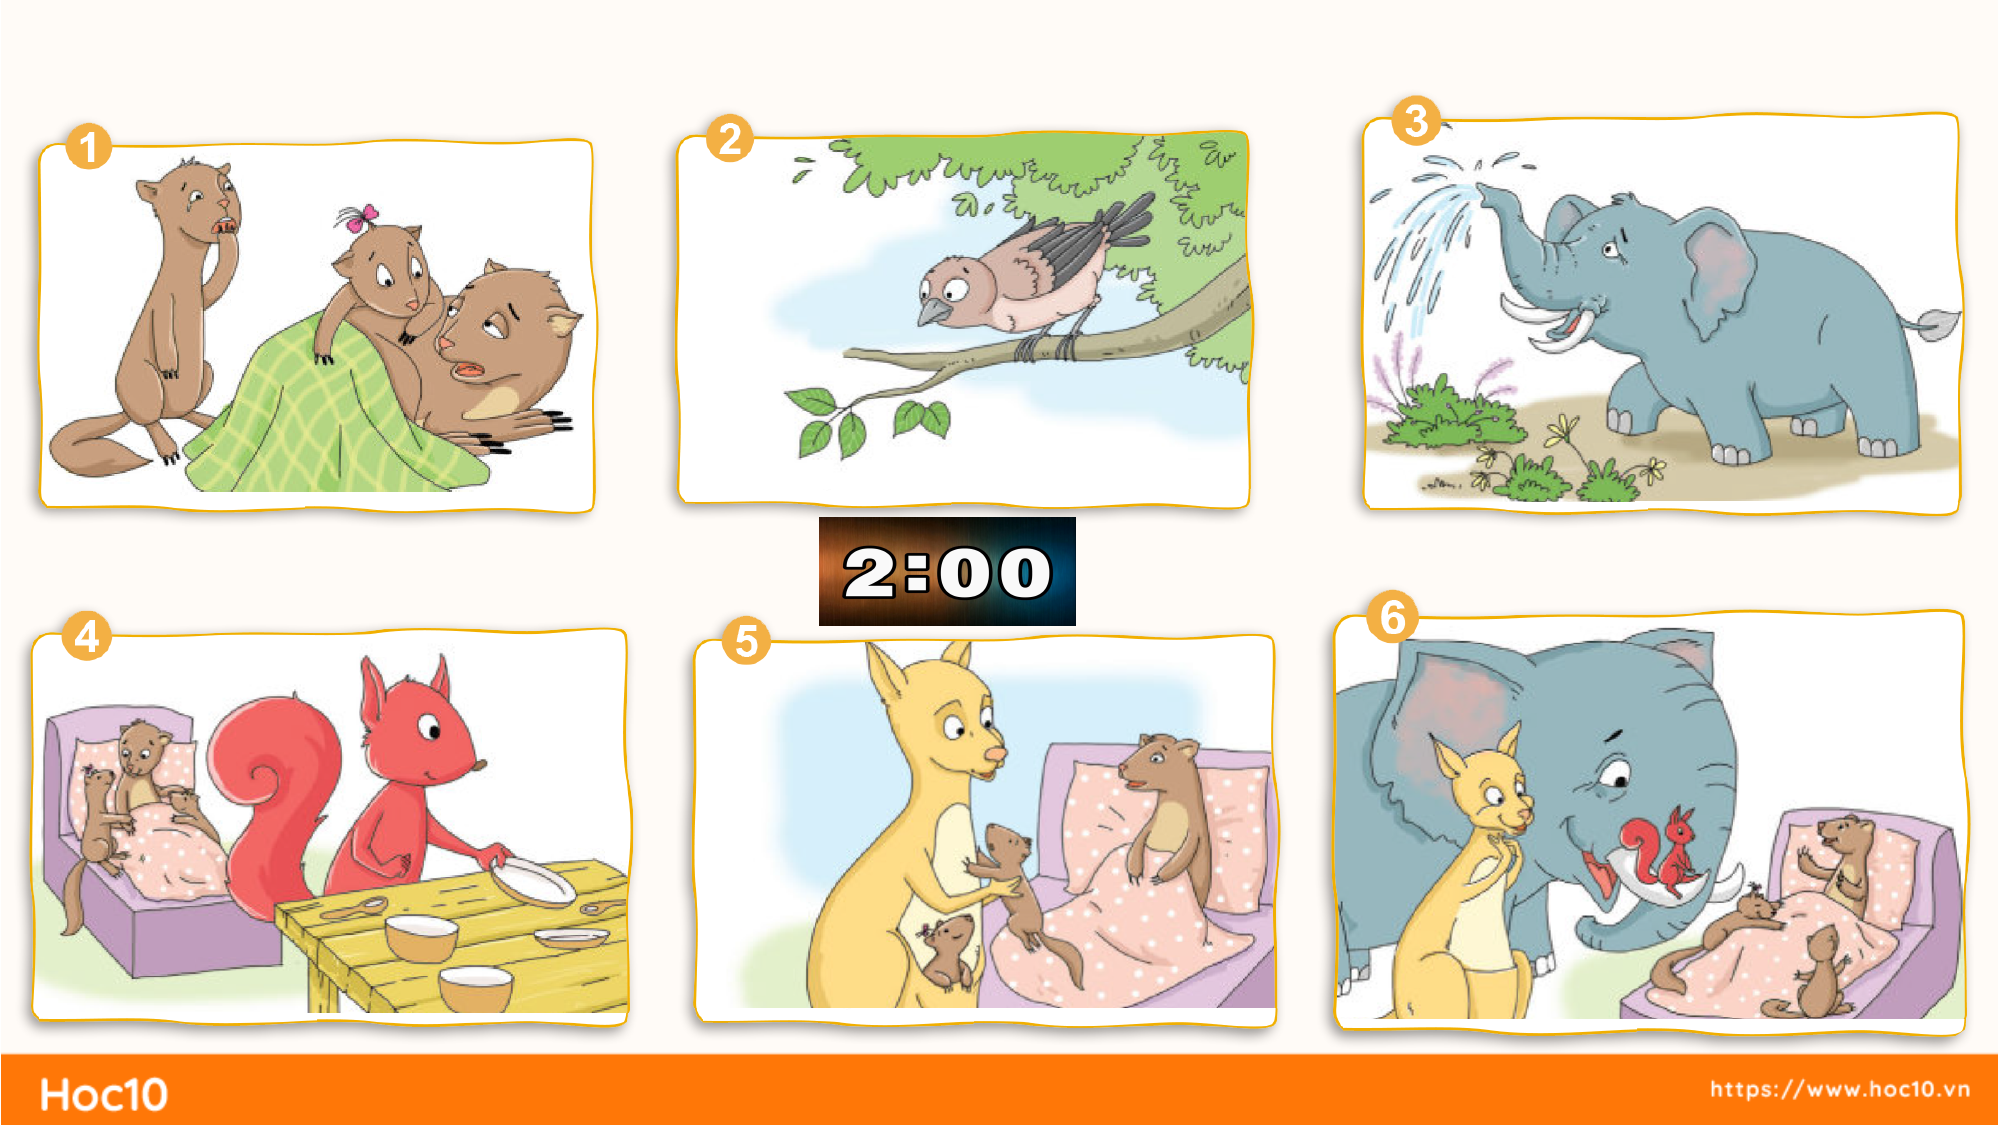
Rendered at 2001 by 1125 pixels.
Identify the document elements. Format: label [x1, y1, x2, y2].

list [6, 114, 623, 528]
text_box [818, 516, 1077, 627]
text_box [1229, 495, 1673, 643]
picture [1, 0, 2000, 1125]
